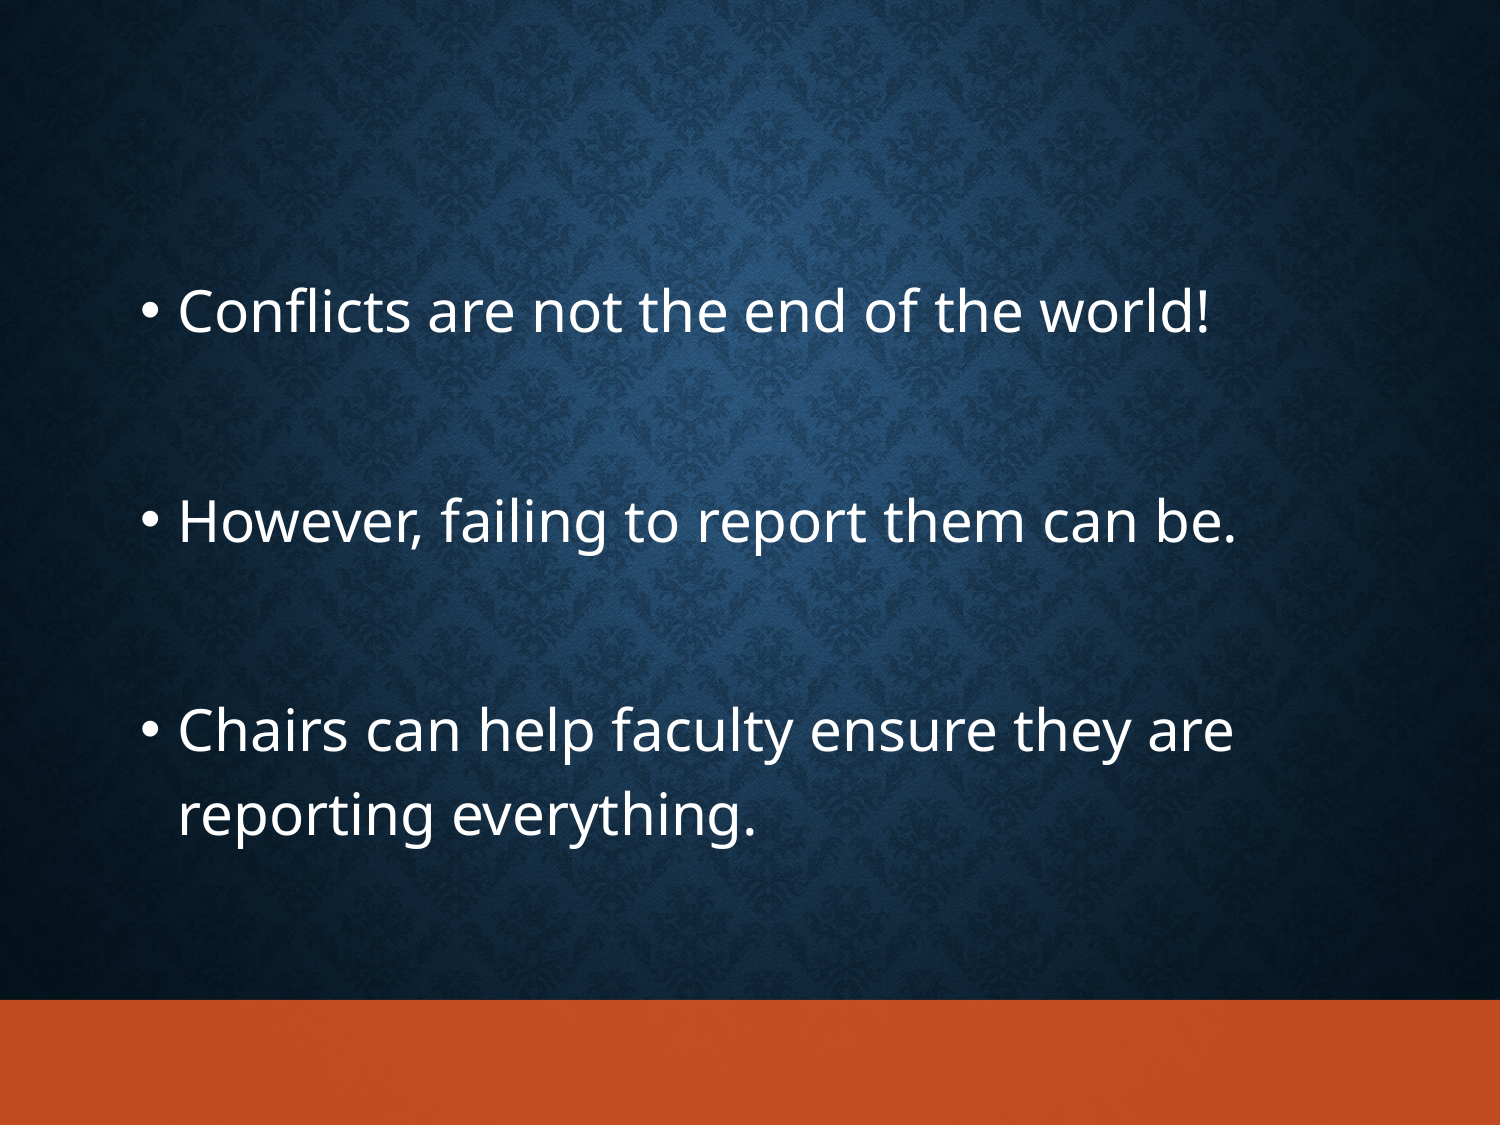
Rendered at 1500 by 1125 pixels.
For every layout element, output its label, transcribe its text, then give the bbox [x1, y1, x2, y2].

list Conflicts are not the end of the world! However, failing to report them can be. Chairs can help faculty ensure they are reporting everything. [125, 162, 1400, 863]
text_box [0, 999, 1500, 1125]
